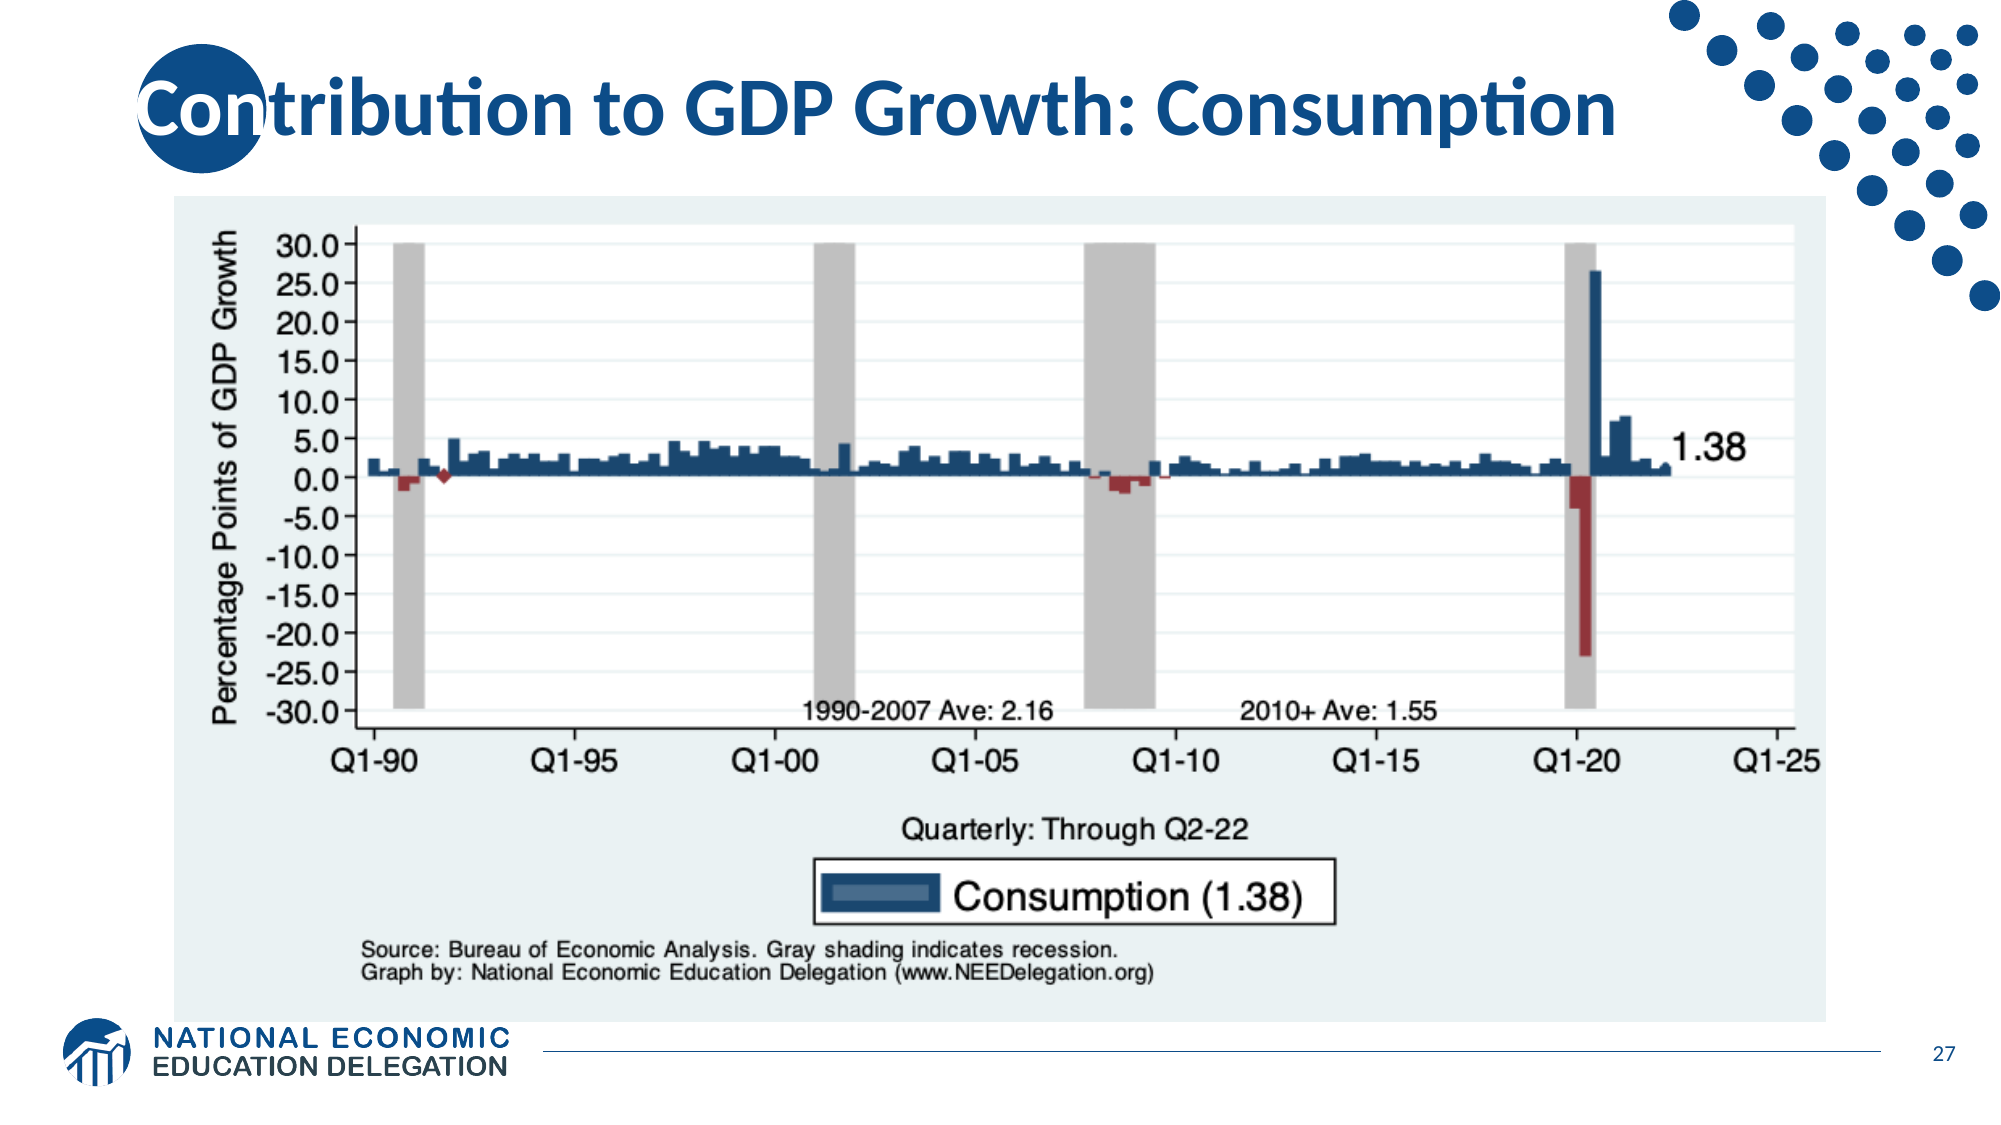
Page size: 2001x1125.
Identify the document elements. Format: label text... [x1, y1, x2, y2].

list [174, 196, 1826, 1022]
picture [55, 1013, 520, 1091]
slide_number 27 [1521, 1022, 1972, 1082]
title Contribution to GDP Growth: Consumption [101, 0, 1827, 218]
